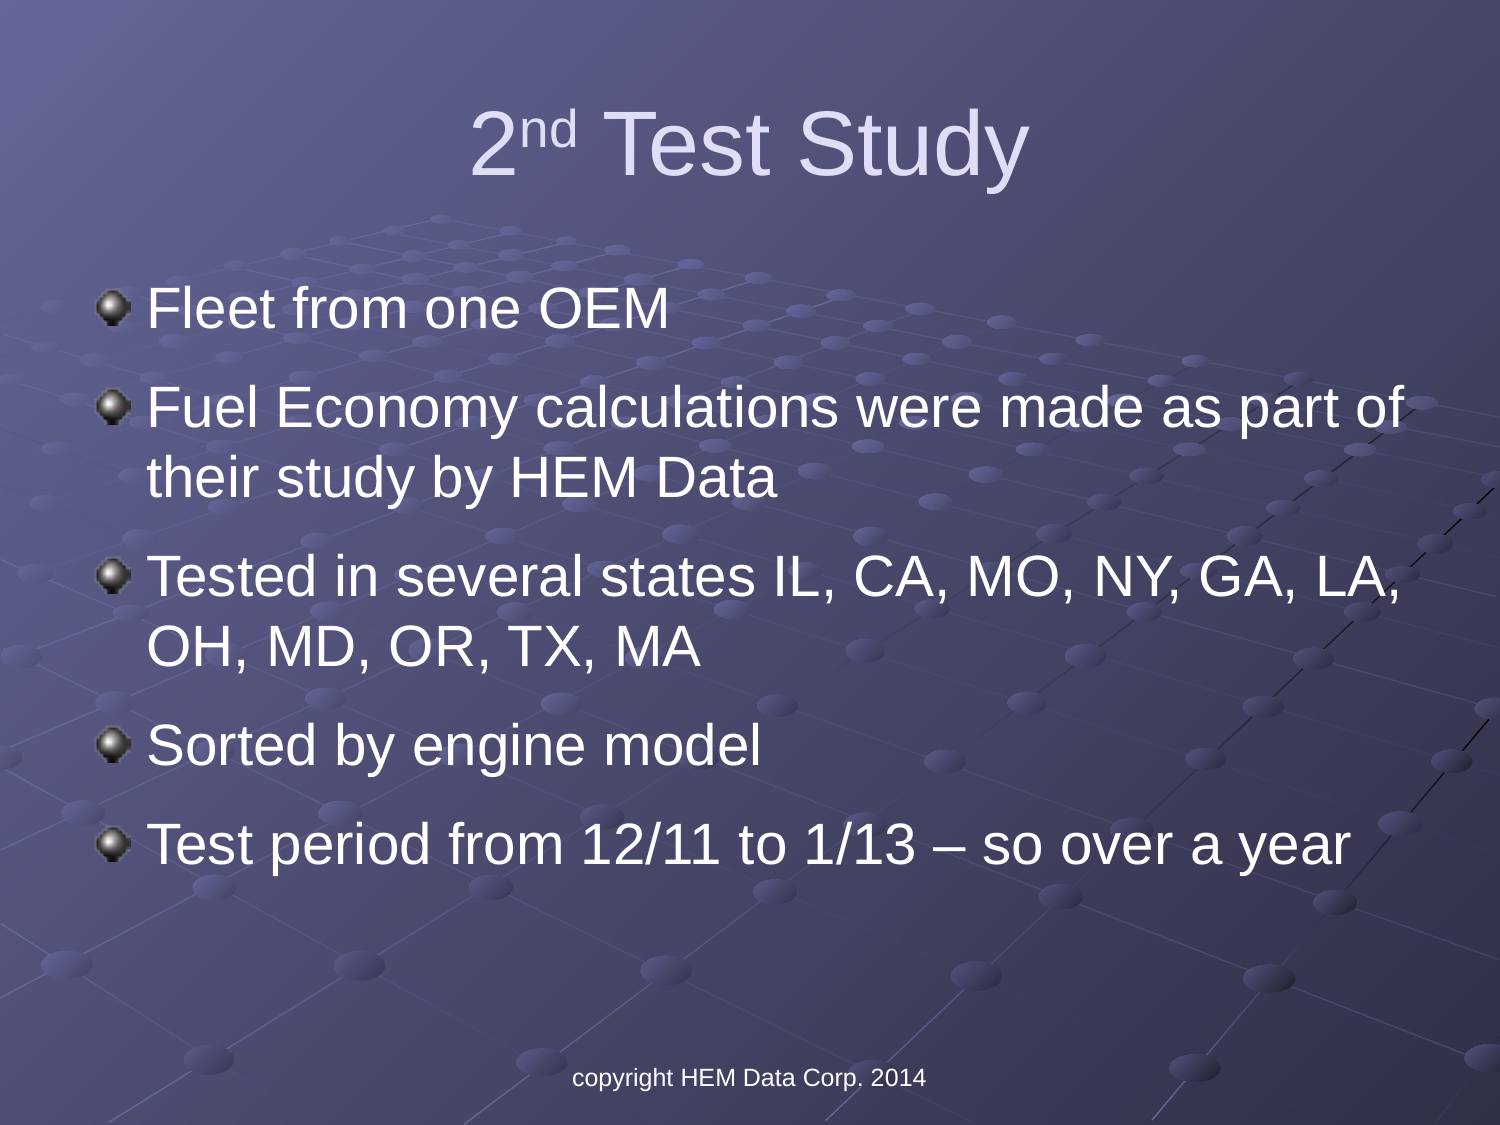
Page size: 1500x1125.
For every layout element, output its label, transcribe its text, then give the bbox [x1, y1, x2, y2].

title 2nd Test Study [74, 44, 1426, 233]
picture [90, 284, 131, 326]
list Fleet from one OEM Fuel Economy calculations were made as part of their study by HEM Data Tested in several states IL, CA, MO, NY, GA, LA, OH, MD, OR, TX, MA Sorted by engine model Test period from 12/11 to 1/13 – so over a year [74, 262, 1426, 1007]
picture [90, 552, 131, 594]
picture [90, 821, 131, 862]
picture [90, 383, 131, 425]
footer copyright HEM Data Corp. 2014 [512, 1023, 988, 1100]
picture [90, 721, 131, 763]
